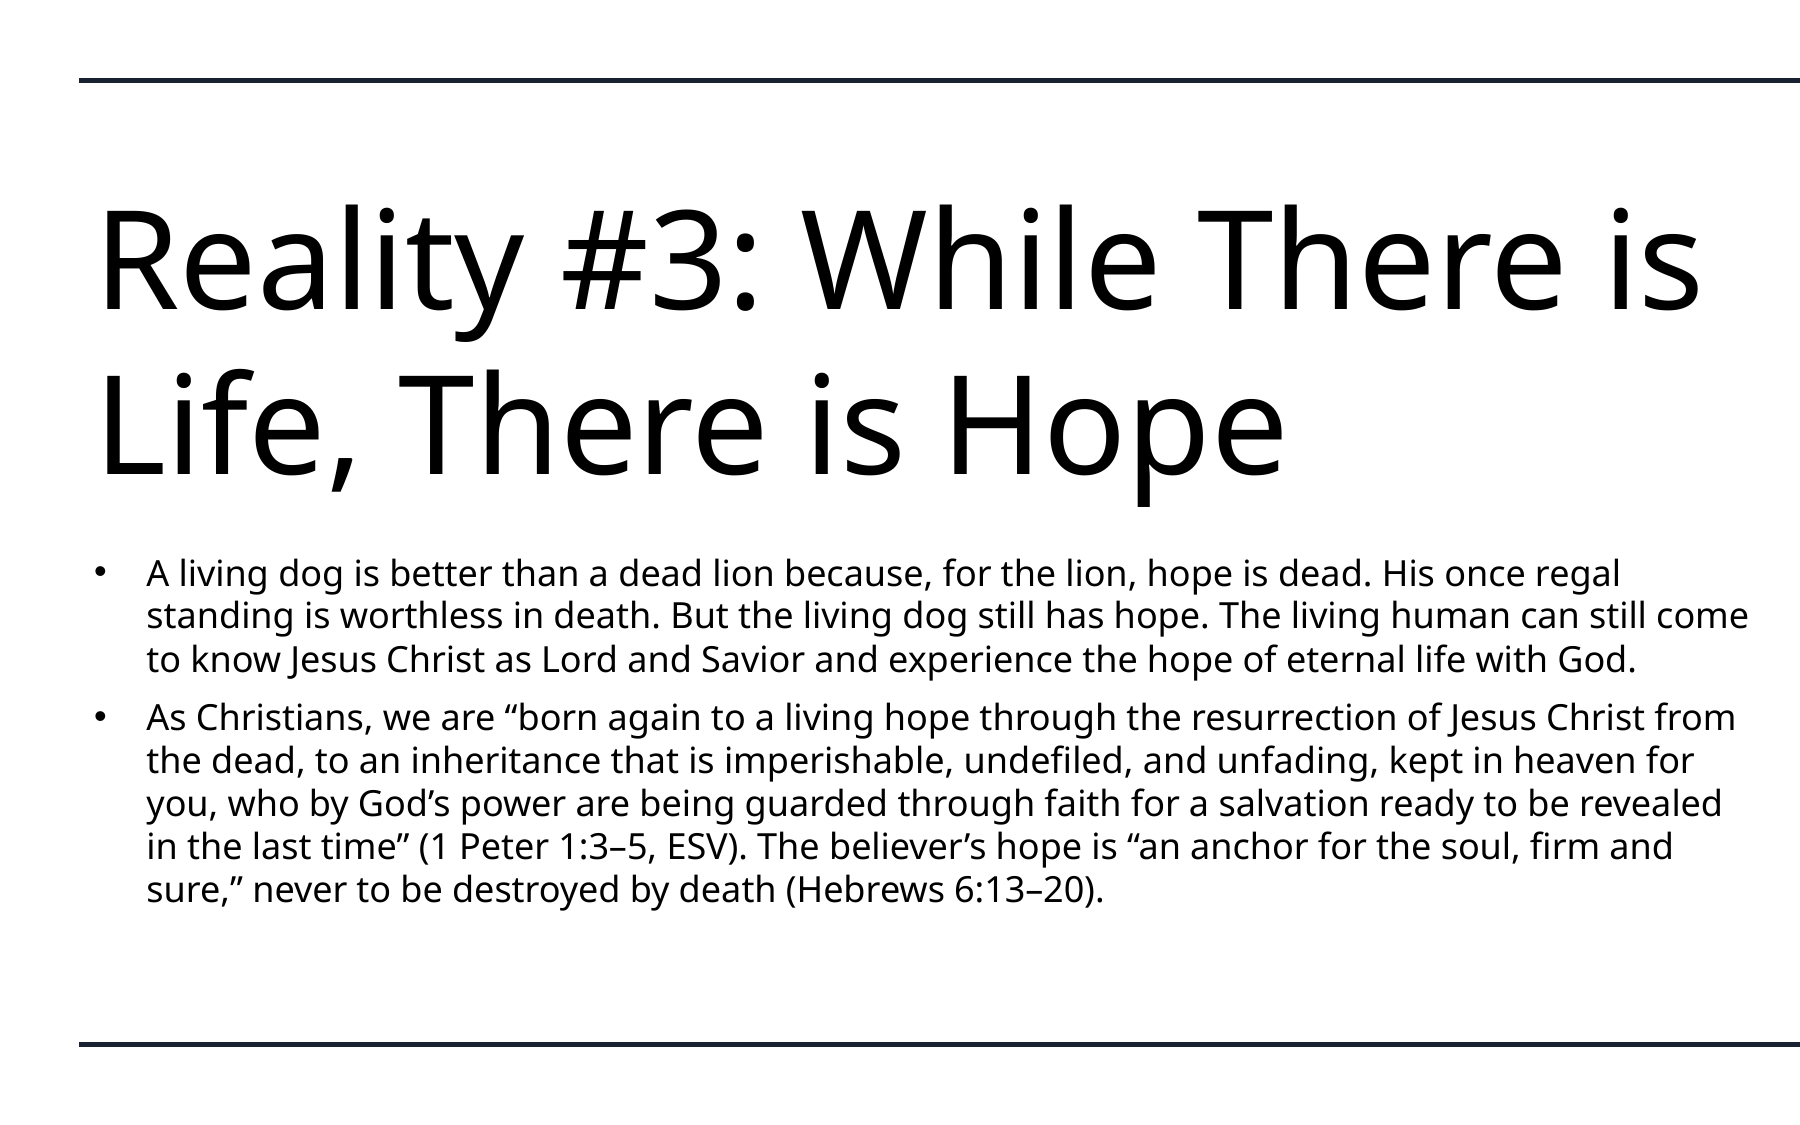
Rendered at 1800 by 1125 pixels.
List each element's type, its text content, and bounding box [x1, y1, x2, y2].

title Reality #3: While There is Life, There is Hope [79, 160, 1800, 515]
list A living dog is better than a dead lion because, for the lion, hope is dead. His once regal standing is worthless in death. But the living dog still has hope. The living human can still come to know Jesus Christ as Lord and Savior and experience the hope of eternal life with God. As Christians, we are “born again to a living hope through the resurrection of Jesus Christ from the dead, to an inheritance that is imperishable, undefiled, and unfading, kept in heaven for you, who by God’s power are being guarded through faith for a salvation ready to be revealed in the last time” (1 Peter 1:3–5, ESV). The believer’s hope is “an anchor for the soul, firm and sure,” never to be destroyed by death (Hebrews 6:13–20). [79, 542, 1768, 965]
